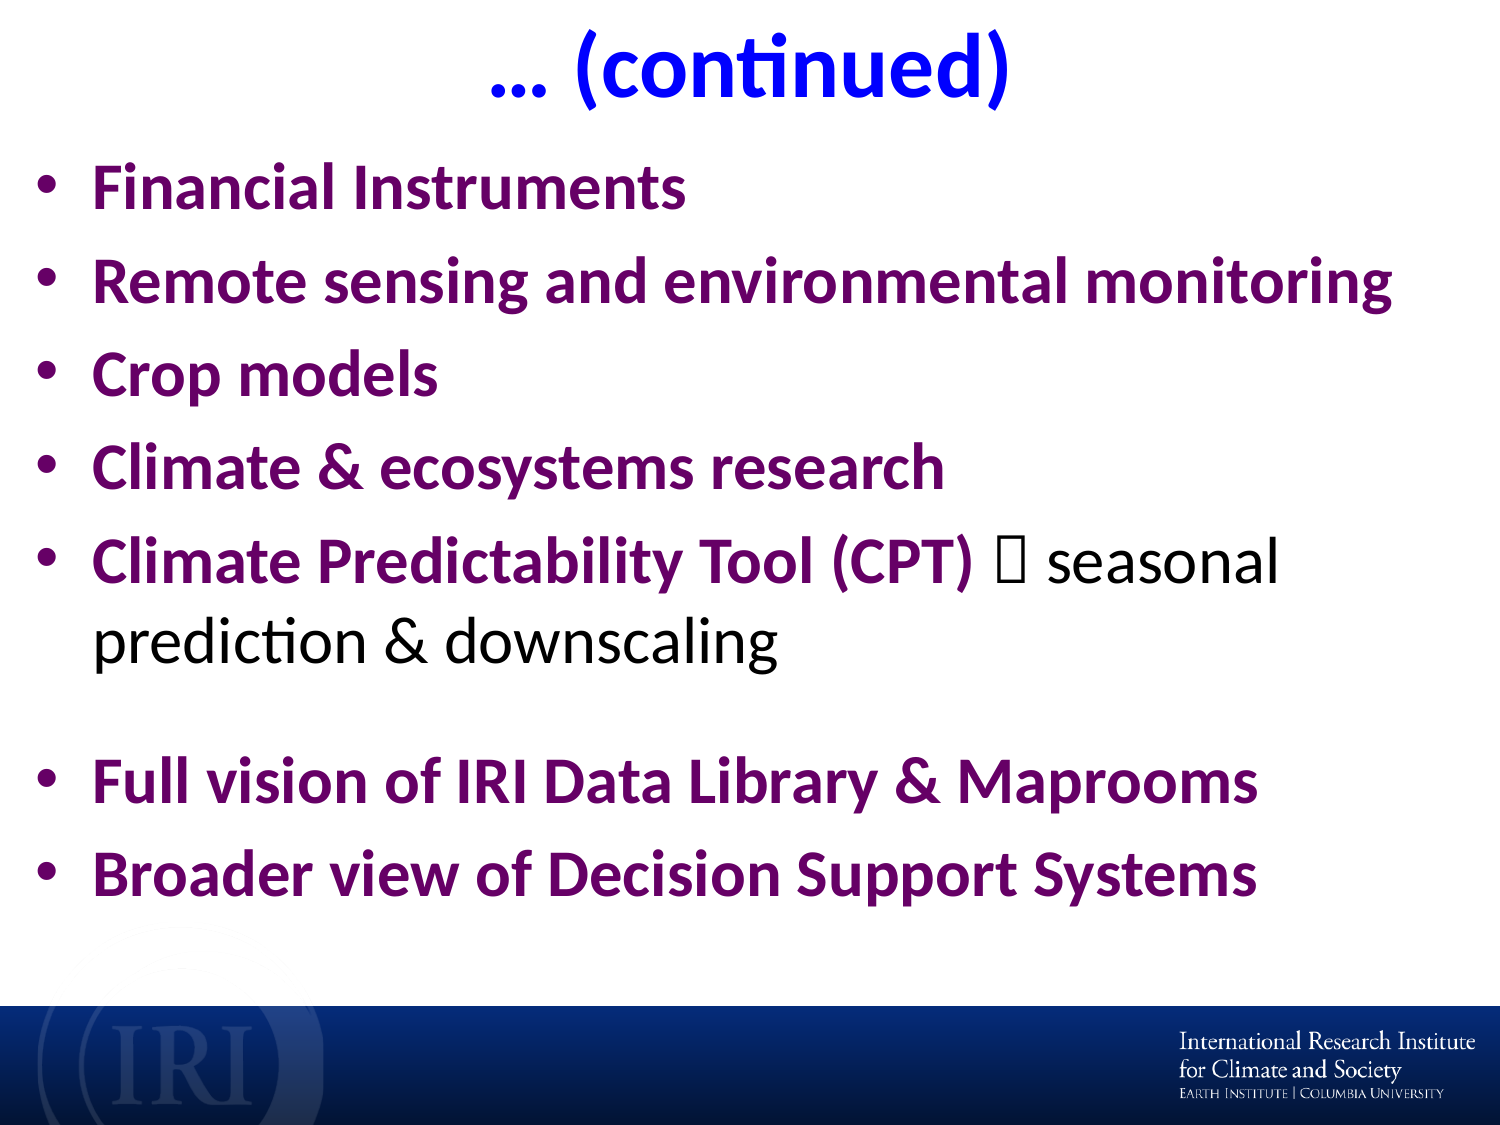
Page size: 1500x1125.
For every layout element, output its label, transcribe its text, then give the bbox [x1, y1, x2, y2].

title … (continued) [75, 0, 1425, 132]
picture [1179, 1032, 1475, 1099]
list Financial Instruments Remote sensing and environmental monitoring Crop models Climate & ecosystems research Climate Predictability Tool (CPT)  seasonal prediction & downscaling Full vision of IRI Data Library & Maprooms Broader view of Decision Support Systems [20, 135, 1500, 1032]
